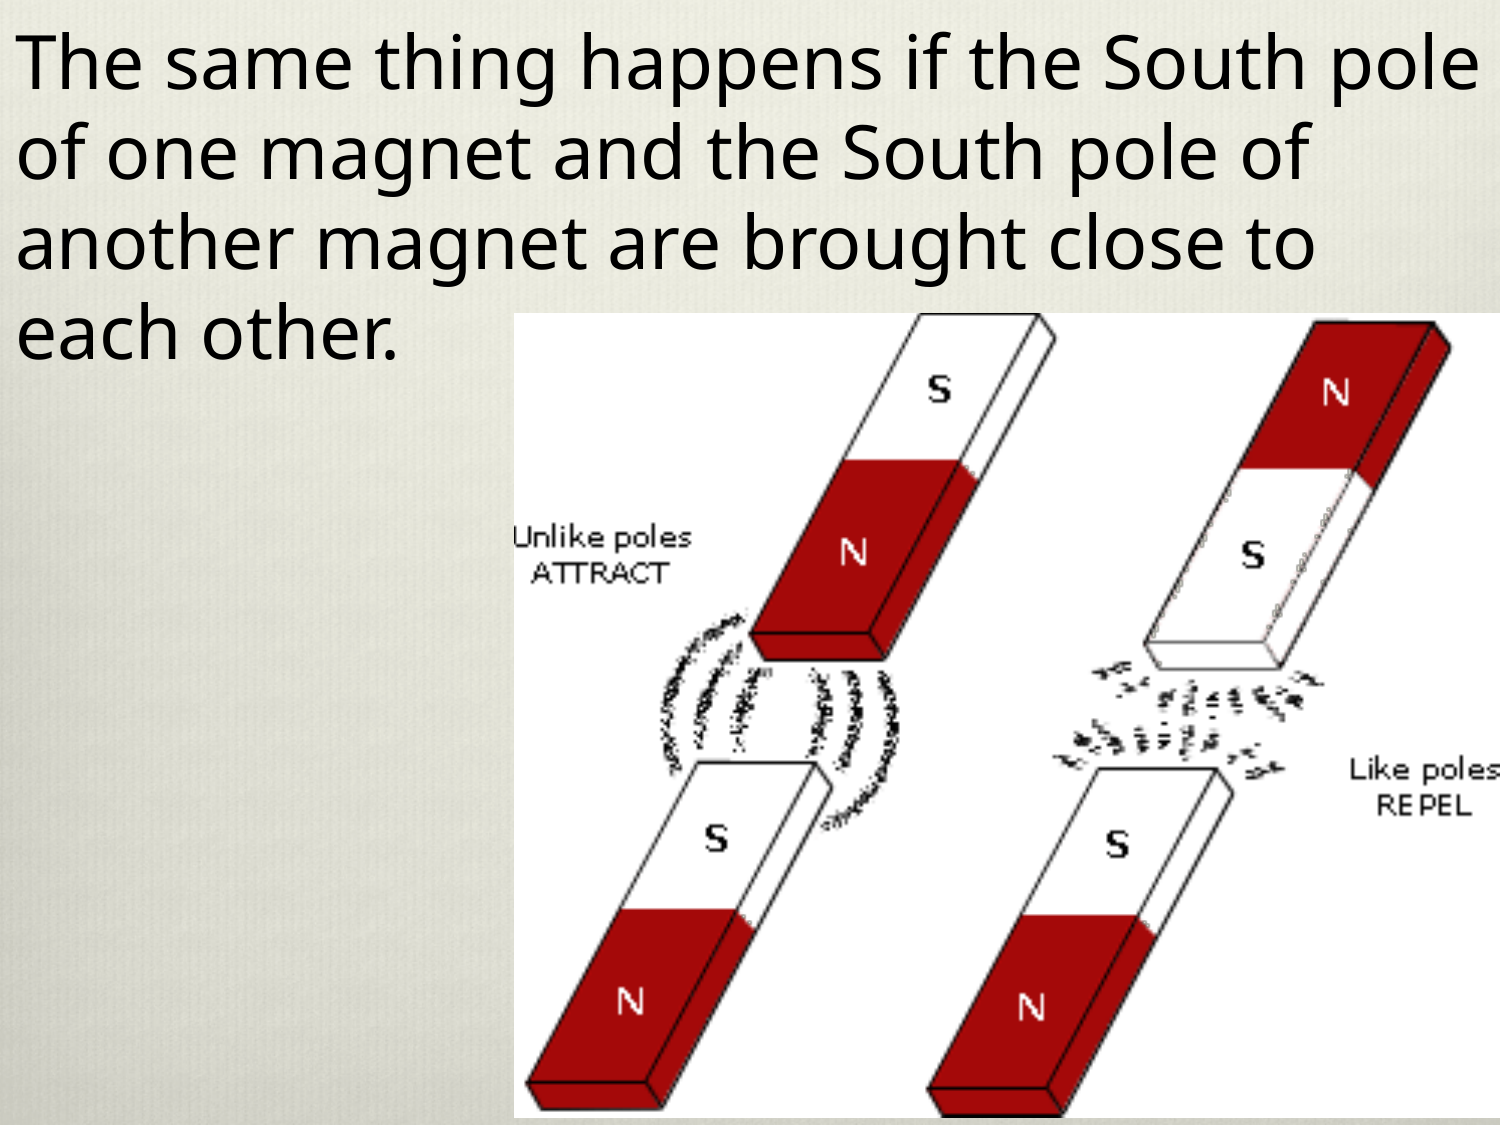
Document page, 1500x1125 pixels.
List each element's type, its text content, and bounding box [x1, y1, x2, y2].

picture [513, 312, 1500, 1119]
title The same thing happens if the South pole of one magnet and the South pole of another magnet are brought close to each other. [0, 145, 1500, 333]
